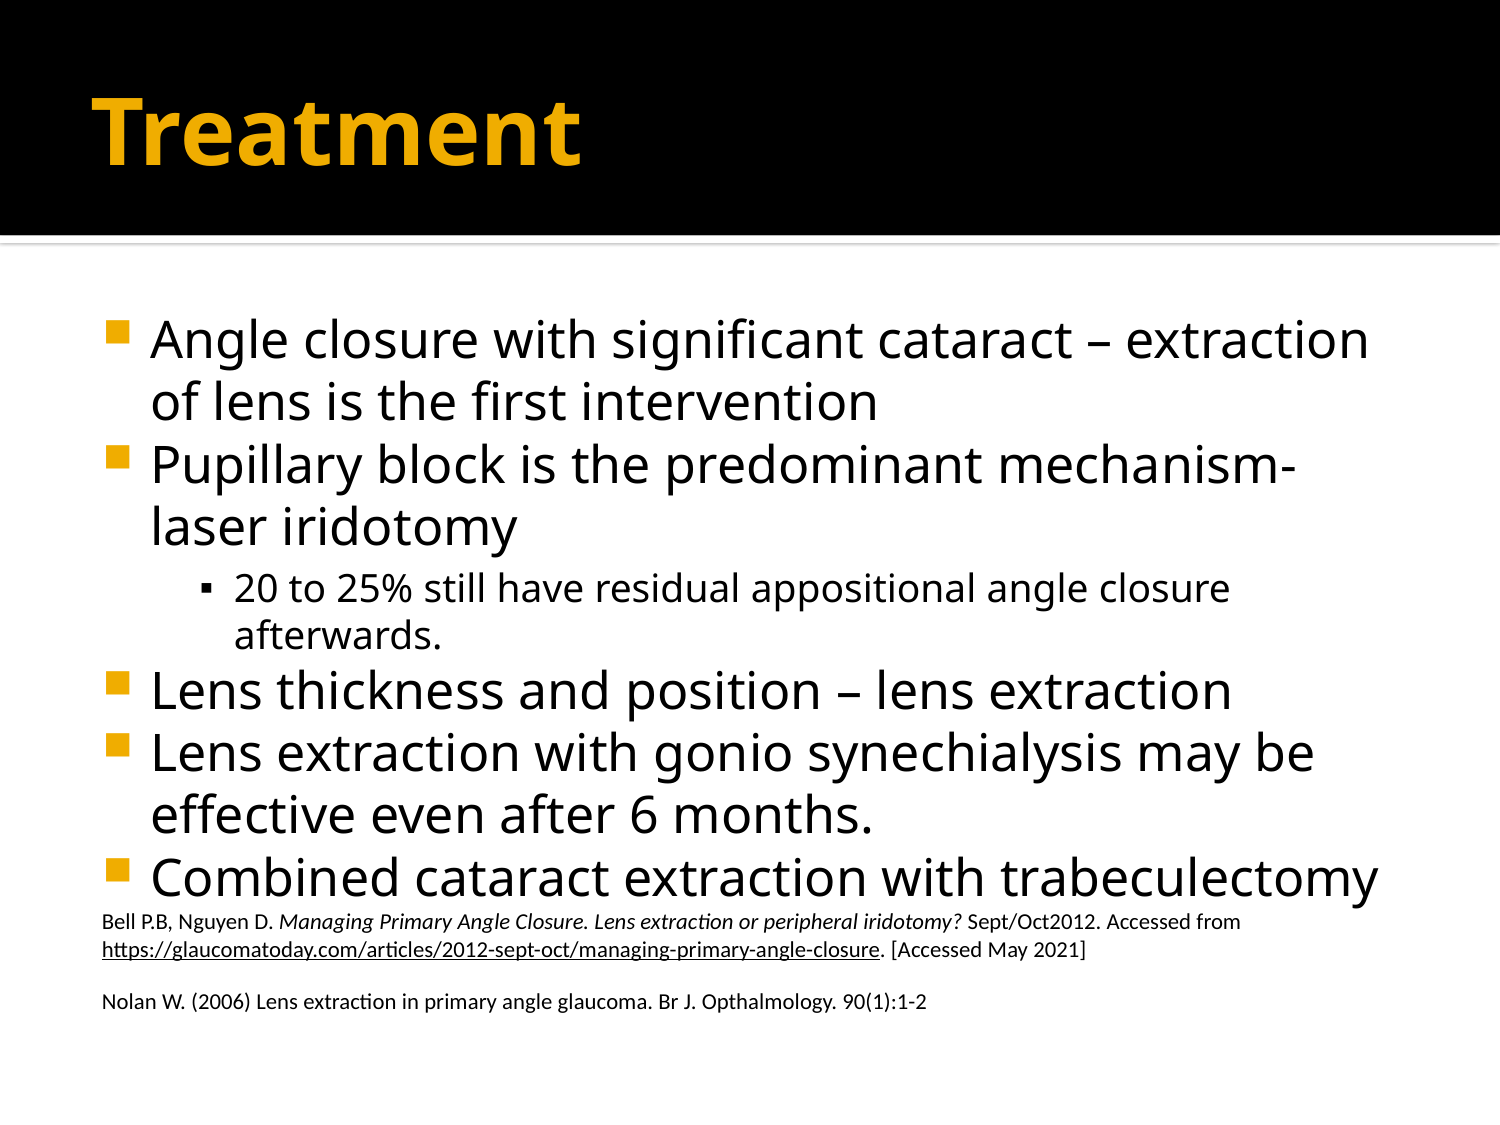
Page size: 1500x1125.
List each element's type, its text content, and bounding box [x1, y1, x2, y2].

list Angle closure with significant cataract – extraction of lens is the first intervention Pupillary block is the predominant mechanism- laser iridotomy 20 to 25% still have residual appositional angle closure afterwards. Lens thickness and position – lens extraction Lens extraction with gonio synechialysis may be effective even after 6 months. Combined cataract extraction with trabeculectomy Bell P.B, Nguyen D. Managing Primary Angle Closure. Lens extraction or peripheral iridotomy? Sept/Oct2012. Accessed from https://glaucomatoday.com/articles/2012-sept-oct/managing-primary-angle-closure. [Accessed May 2021] Nolan W. (2006) Lens extraction in primary angle glaucoma. Br J. Opthalmology. 90(1):1-2 [75, 291, 1425, 1050]
title Treatment [75, 25, 1425, 231]
